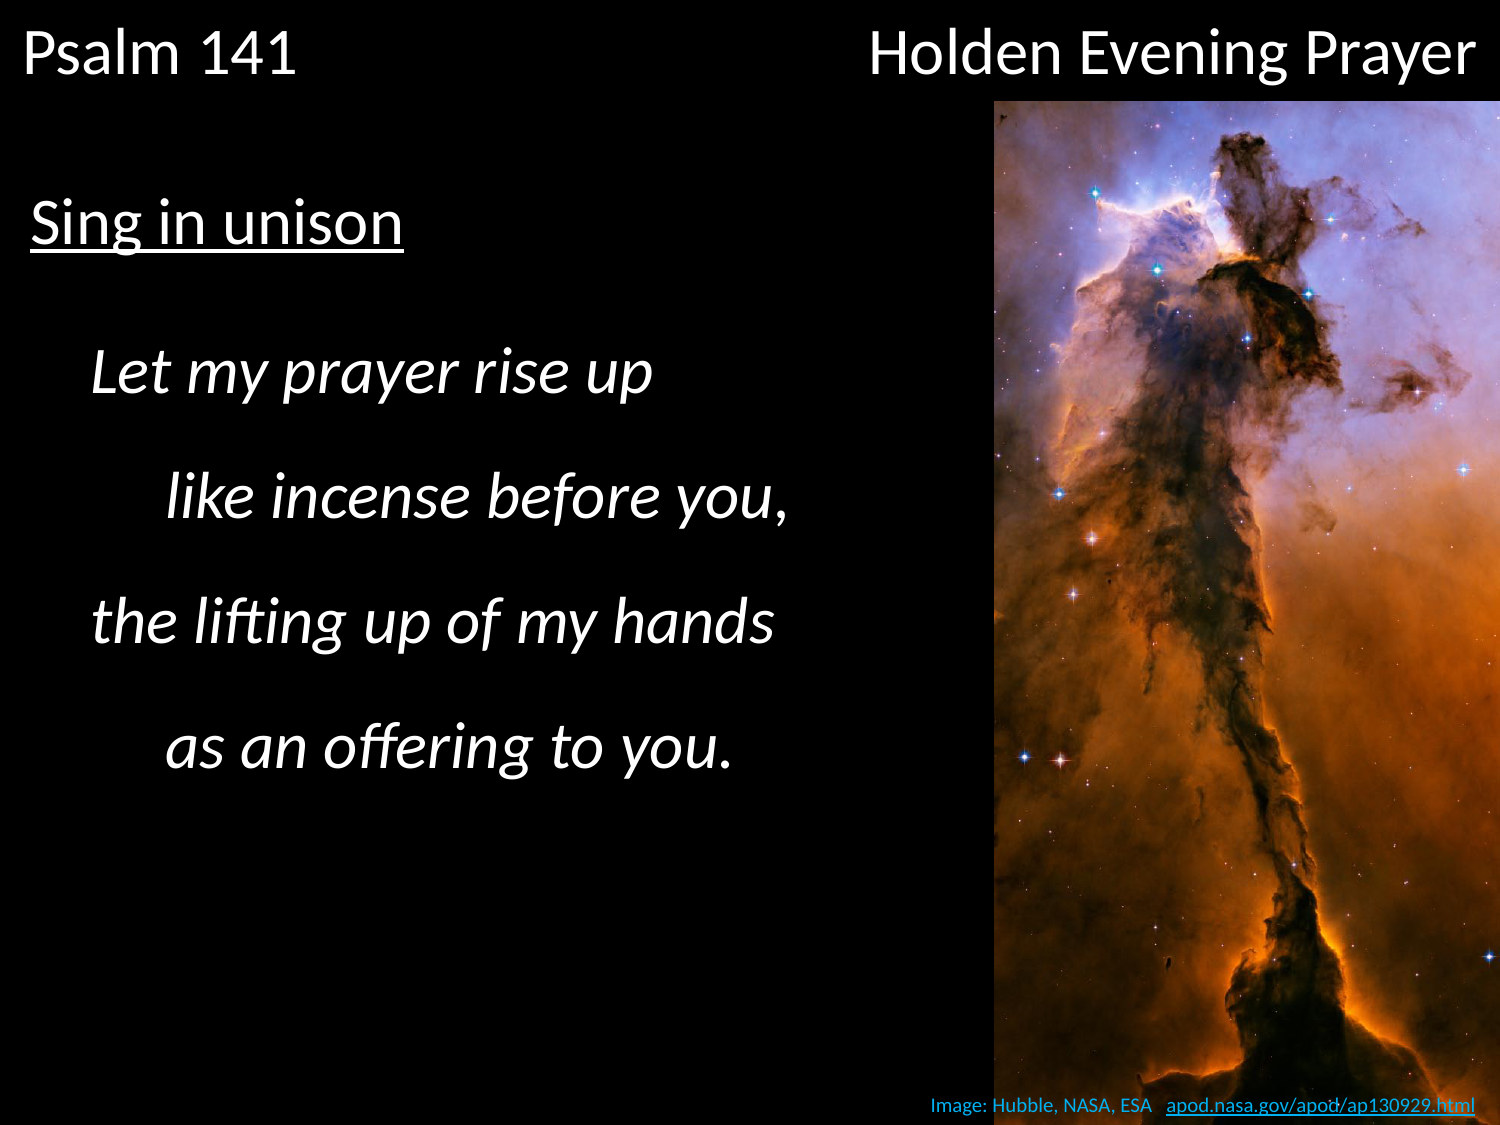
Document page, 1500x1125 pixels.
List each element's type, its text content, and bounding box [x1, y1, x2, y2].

picture [993, 100, 1500, 1125]
text_box Image: Hubble, NASA, ESA apod.nasa.gov/apod/ap130929.html [915, 1084, 988, 1125]
text_box Psalm 141 Holden Evening Prayer Sing in unison Let my prayer rise up like incense before you, the lifting up of my hands as an offering to you. [0, 0, 1500, 1125]
